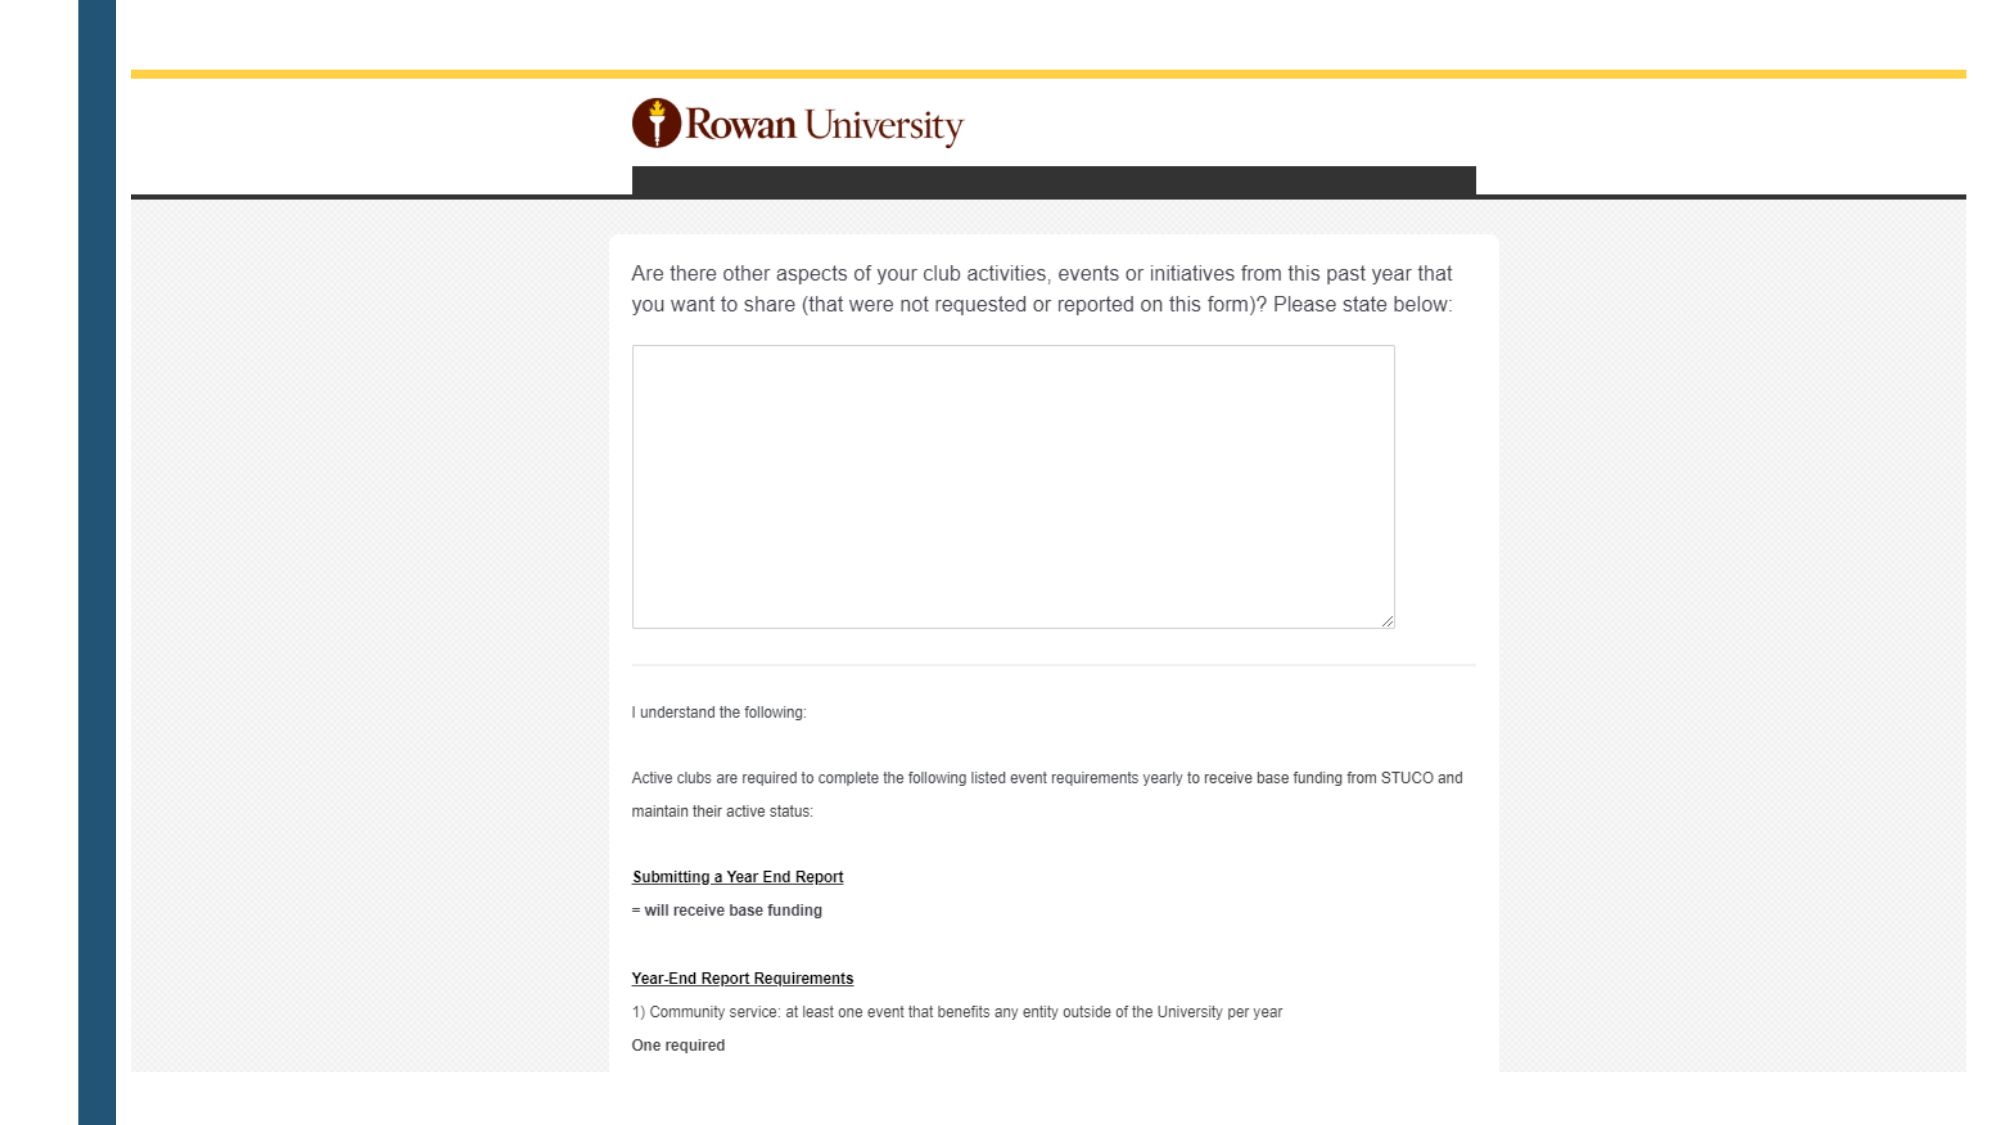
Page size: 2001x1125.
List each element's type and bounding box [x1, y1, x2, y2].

picture [130, 52, 1967, 1073]
